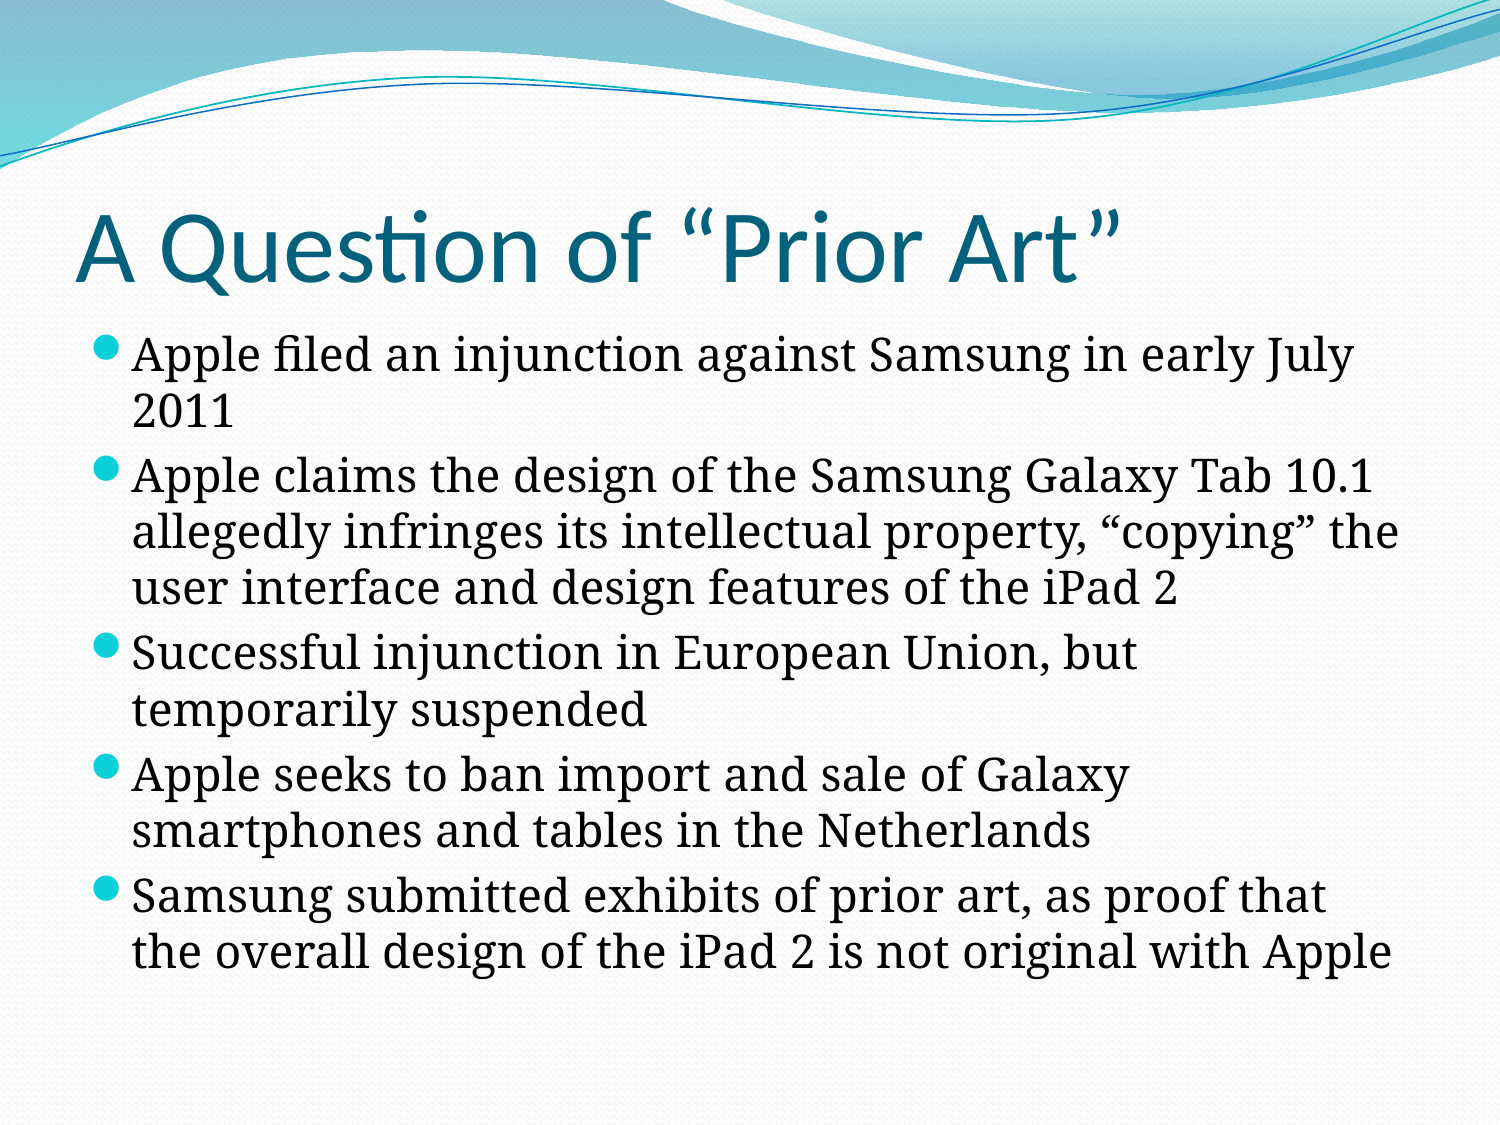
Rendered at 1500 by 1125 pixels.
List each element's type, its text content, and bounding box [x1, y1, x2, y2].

list Apple filed an injunction against Samsung in early July 2011 Apple claims the design of the Samsung Galaxy Tab 10.1 allegedly infringes its intellectual property, “copying” the user interface and design features of the iPad 2 Successful injunction in European Union, but temporarily suspended Apple seeks to ban import and sale of Galaxy smartphones and tables in the Netherlands Samsung submitted exhibits of prior art, as proof that the overall design of the iPad 2 is not original with Apple [75, 317, 1425, 1038]
title A Question of “Prior Art” [75, 115, 1425, 303]
